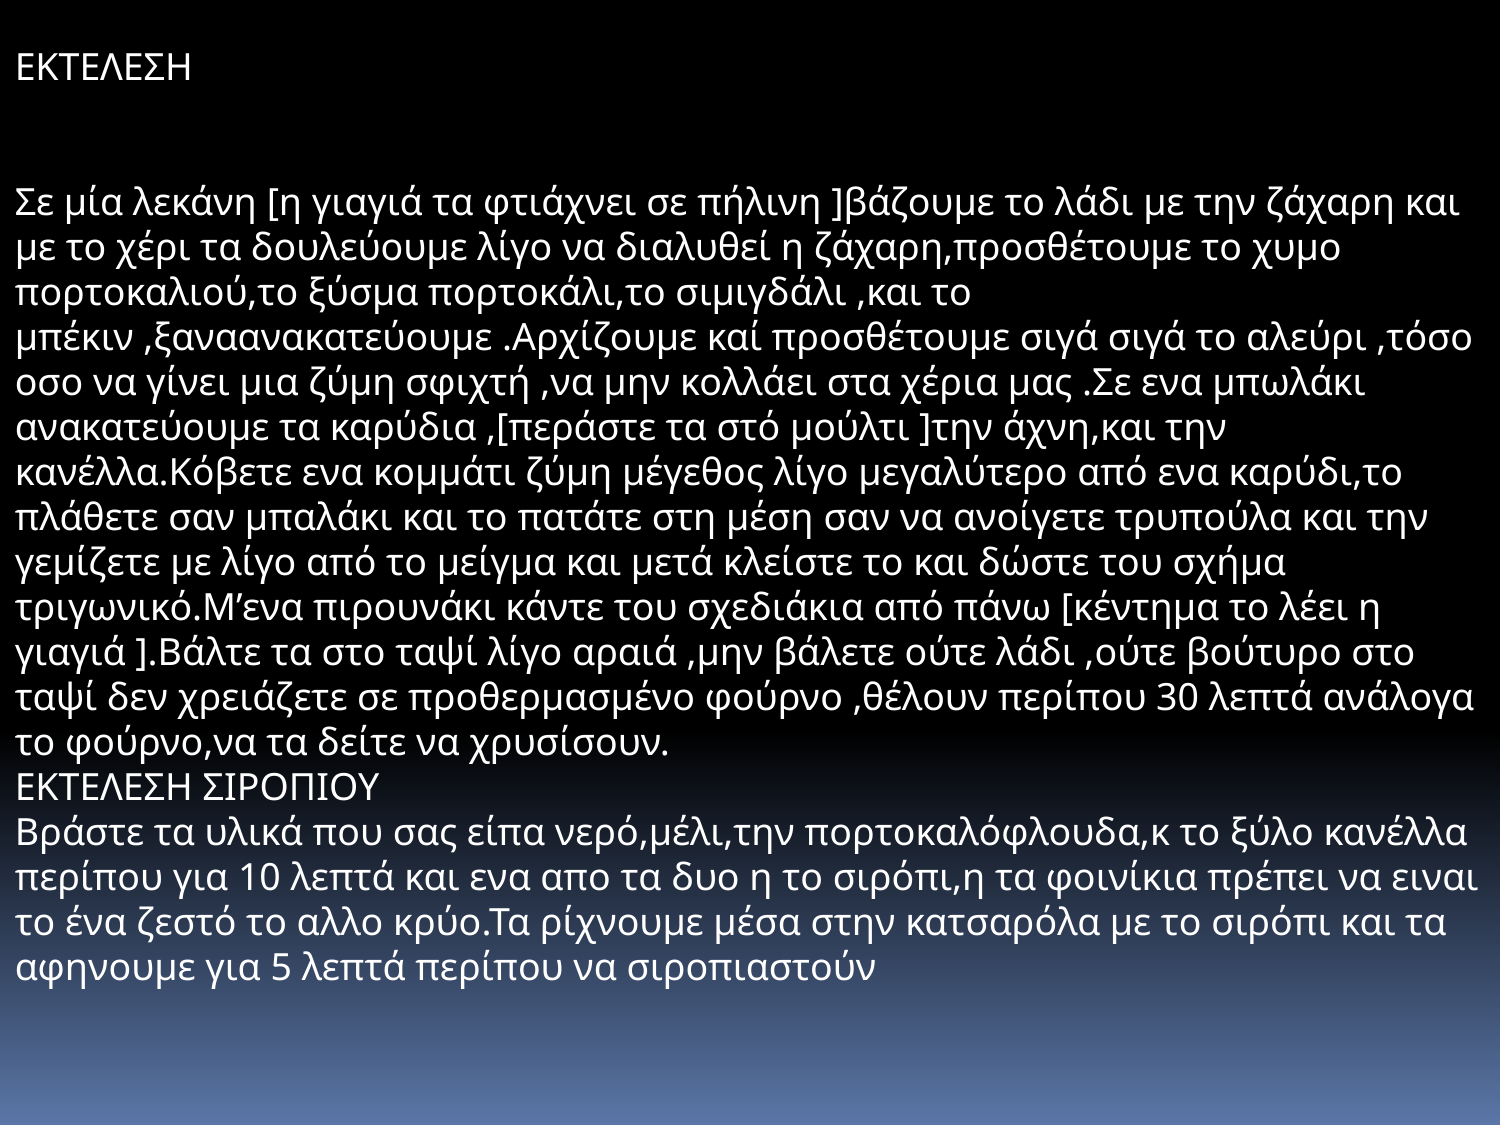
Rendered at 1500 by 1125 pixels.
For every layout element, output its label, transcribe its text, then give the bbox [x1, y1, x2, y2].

text_box ΕΚΤΕΛΕΣΗ Σε μία λεκάνη [η γιαγιά τα φτιάχνει σε πήλινη ]βάζουμε το λάδι με την ζάχαρη και με το χέρι τα δουλεύουμε λίγο να διαλυθεί η ζάχαρη,προσθέτουμε το χυμο πορτοκαλιού,το ξύσμα πορτοκάλι,το σιμιγδάλι ,και το μπέκιν ,ξαναανακατεύουμε .Αρχίζουμε καί προσθέτουμε σιγά σιγά το αλεύρι ,τόσο οσο να γίνει μια ζύμη σφιχτή ,να μην κολλάει στα χέρια μας .Σε ενα μπωλάκι ανακατεύουμε τα καρύδια ,[περάστε τα στό μούλτι ]την άχνη,και την κανέλλα.Κόβετε ενα κομμάτι ζύμη μέγεθος λίγο μεγαλύτερο από ενα καρύδι,το πλάθετε σαν μπαλάκι και το πατάτε στη μέση σαν να ανοίγετε τρυπούλα και την γεμίζετε με λίγο από το μείγμα και μετά κλείστε το και δώστε του σχήμα τριγωνικό.Μ’ενα πιρουνάκι κάντε του σχεδιάκια από πάνω [κέντημα το λέει η γιαγιά ].Βάλτε τα στο ταψί λίγο αραιά ,μην βάλετε ούτε λάδι ,ούτε βούτυρο στο ταψί δεν χρειάζετε σε προθερμασμένο φούρνο ,θέλουν περίπου 30 λεπτά ανάλογα το φούρνο,να τα δείτε να χρυσίσουν. ΕΚΤΕΛΕΣΗ ΣΙΡΟΠΙΟΥ Βράστε τα υλικά που σας είπα νερό,μέλι,την πορτοκαλόφλουδα,κ το ξύλο κανέλλα περίπου για 10 λεπτά και ενα απο τα δυο η το σιρόπι,η τα φοινίκια πρέπει να ειναι το ένα ζεστό το αλλο κρύο.Τα ρίχνουμε μέσα στην κατσαρόλα με το σιρόπι και τα αφηνουμε για 5 λεπτά περίπου να σιροπιαστούν [0, 35, 1500, 995]
